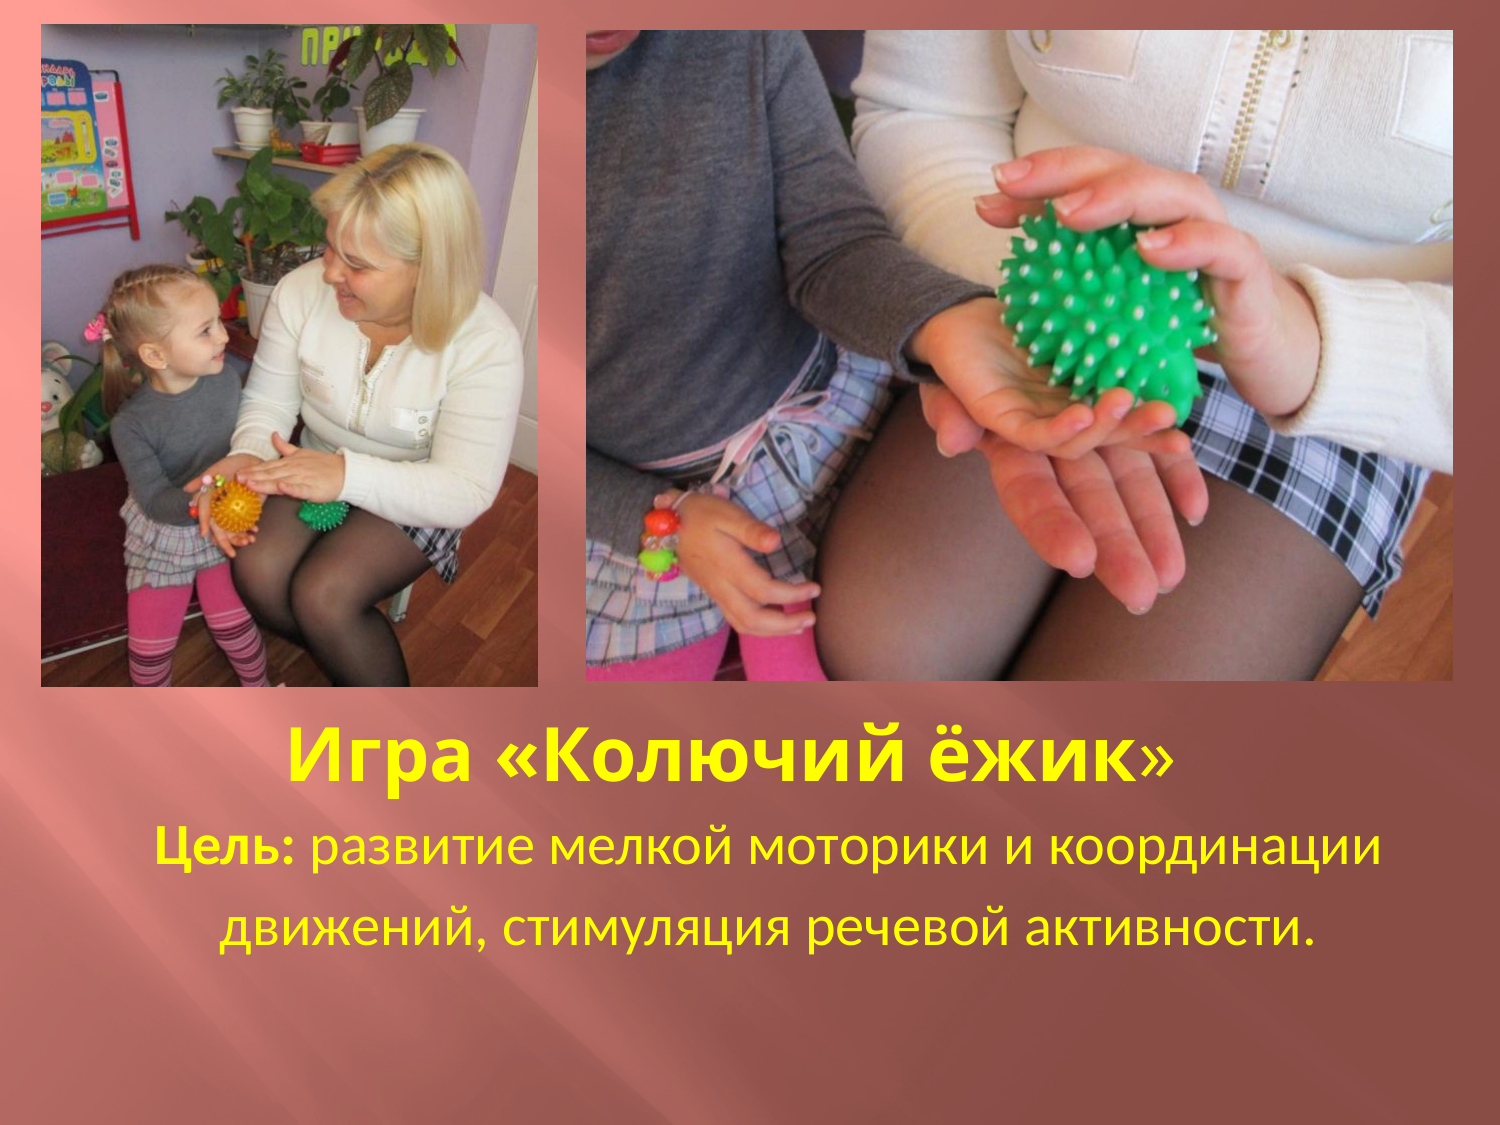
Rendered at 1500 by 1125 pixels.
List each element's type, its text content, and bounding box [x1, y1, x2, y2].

picture [586, 30, 1453, 681]
text_box Игра «Колючий ёжик» Цель: развитие мелкой моторики и координации движений, стимуляция речевой активности. [0, 698, 1500, 1125]
picture [41, 24, 538, 687]
